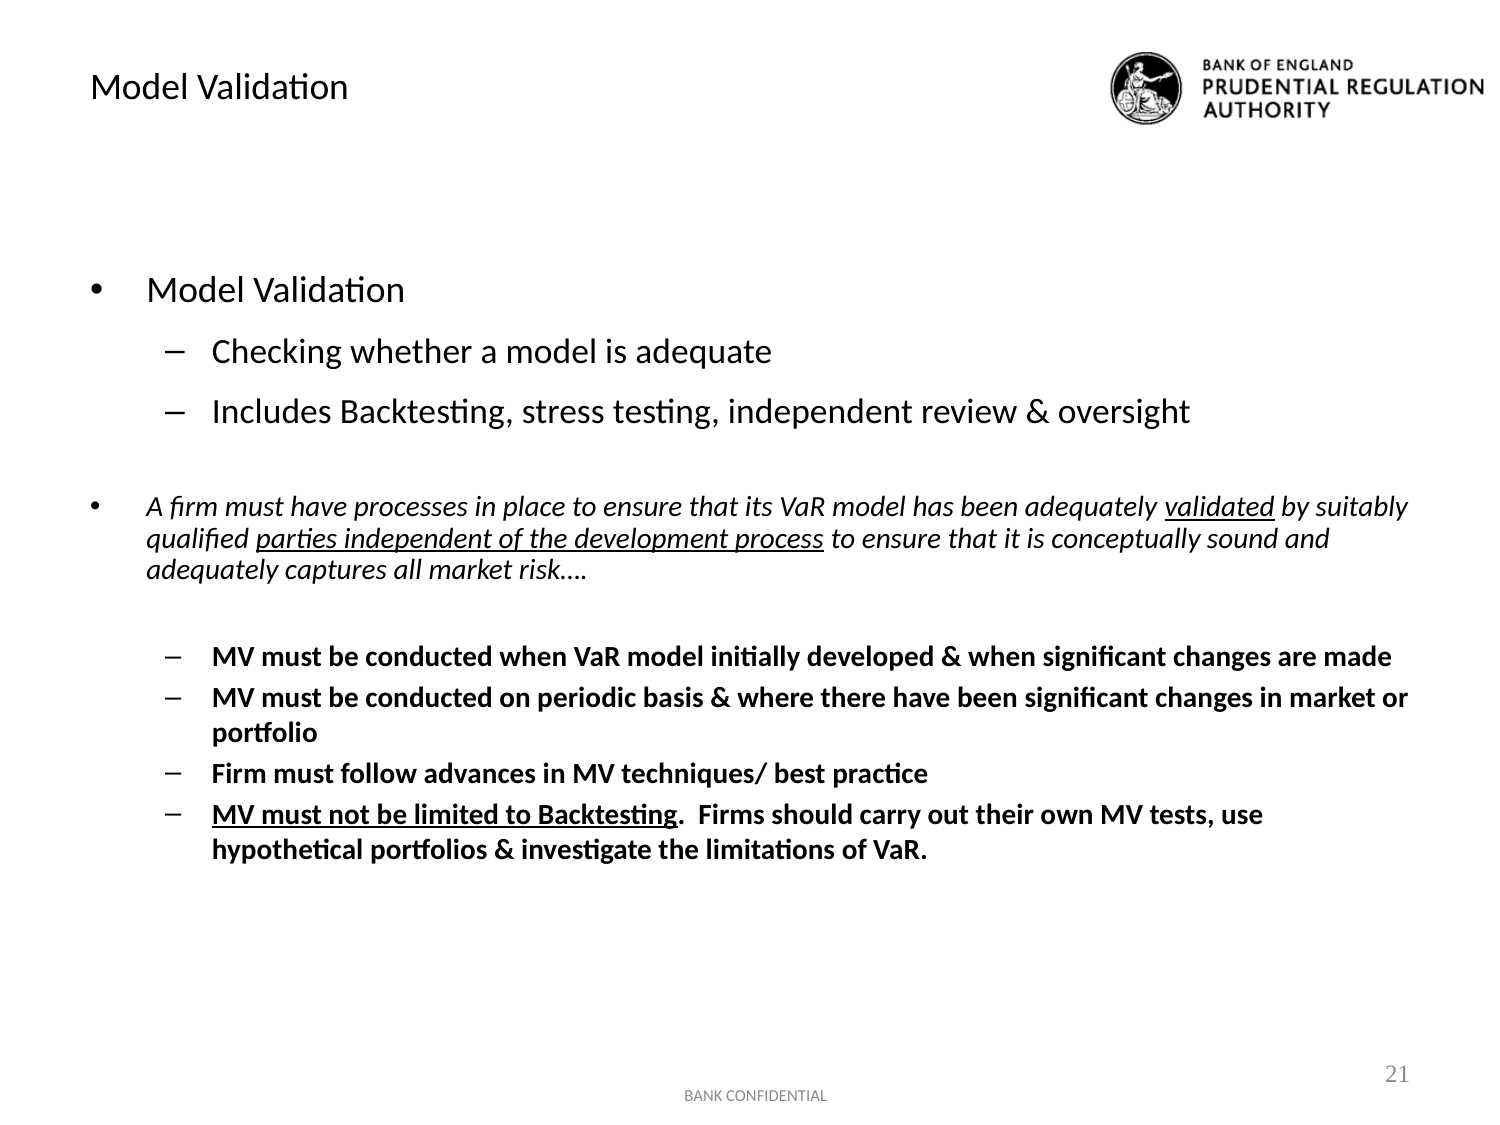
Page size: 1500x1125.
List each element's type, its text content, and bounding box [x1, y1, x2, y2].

picture [1104, 42, 1489, 137]
list Model Validation Checking whether a model is adequate Includes Backtesting, stress testing, independent review & oversight A firm must have processes in place to ensure that its VaR model has been adequately validated by suitably qualified parties independent of the development process to ensure that it is conceptually sound and adequately captures all market risk…. MV must be conducted when VaR model initially developed & when significant changes are made MV must be conducted on periodic basis & where there have been significant changes in market or portfolio Firm must follow advances in MV techniques/ best practice MV must not be limited to Backtesting. Firms should carry out their own MV tests, use hypothetical portfolios & investigate the limitations of VaR. [75, 262, 1425, 1005]
text_box BANK CONFIDENTIAL [518, 1065, 994, 1125]
title Model Validation [75, 45, 1100, 125]
slide_number 21 [1074, 1042, 1425, 1103]
